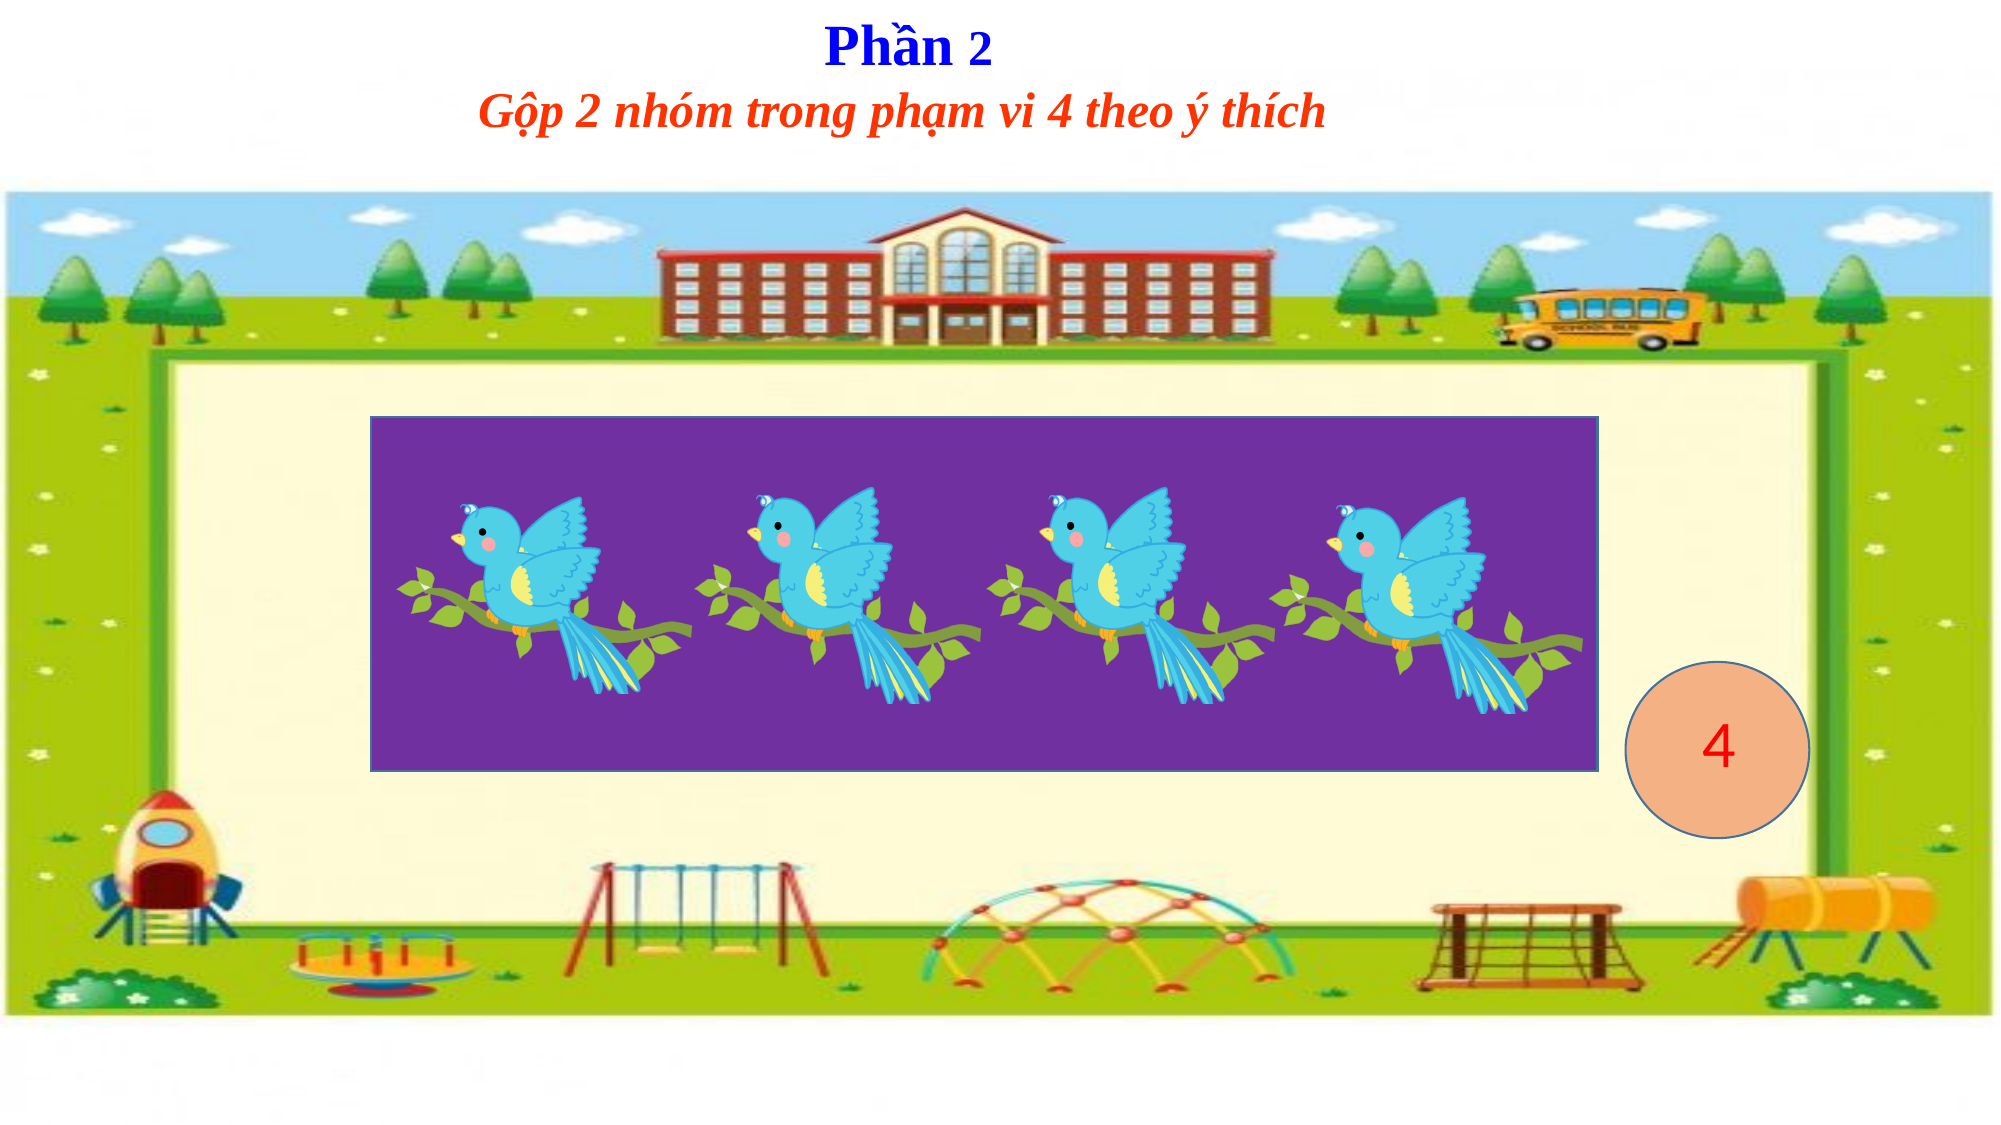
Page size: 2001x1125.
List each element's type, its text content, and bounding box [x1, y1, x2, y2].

picture [0, 67, 2000, 1125]
text_box Phần 2 Gộp 2 nhóm trong phạm vi 4 theo ý thích [193, 0, 1626, 67]
